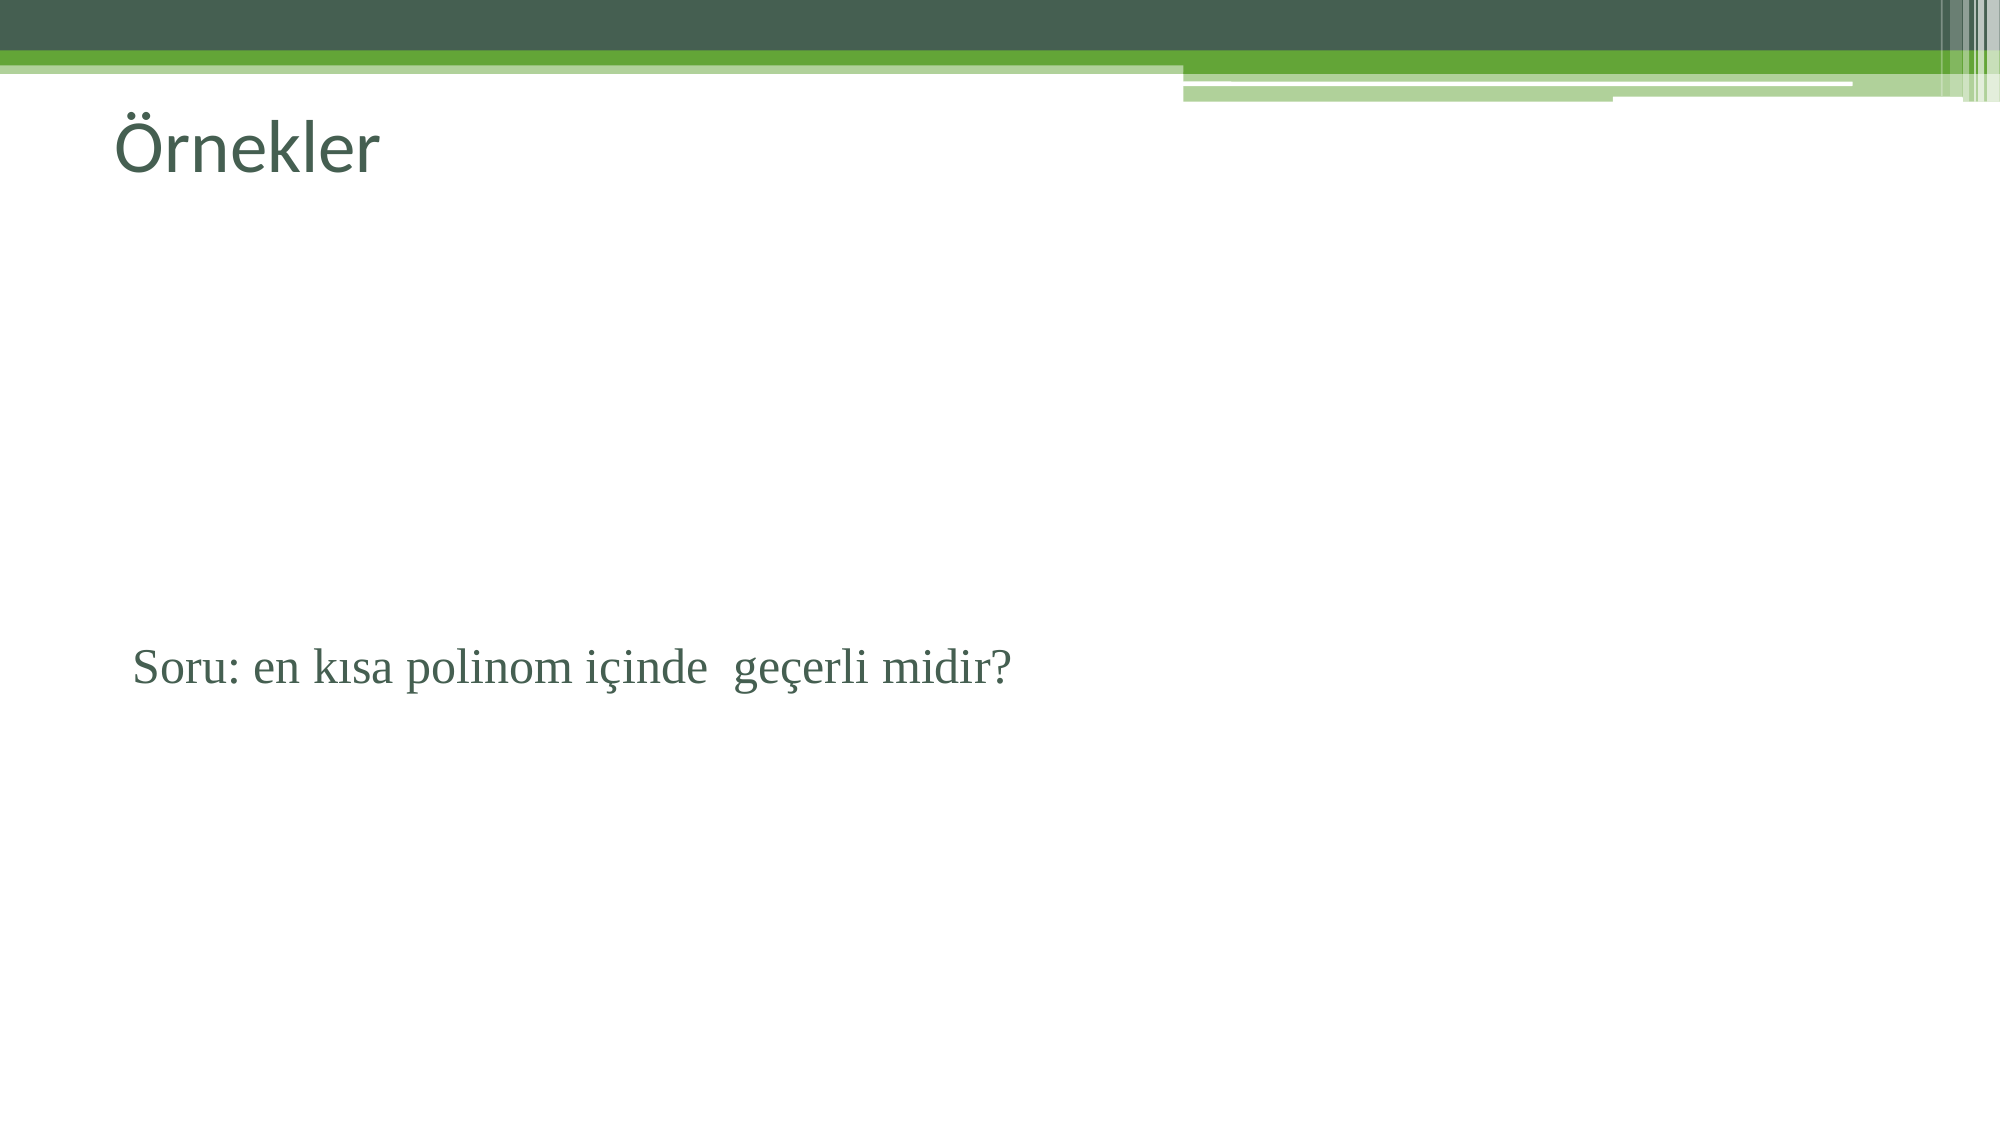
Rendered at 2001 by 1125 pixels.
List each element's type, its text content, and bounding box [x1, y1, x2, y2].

title Örnekler [99, 95, 1900, 189]
